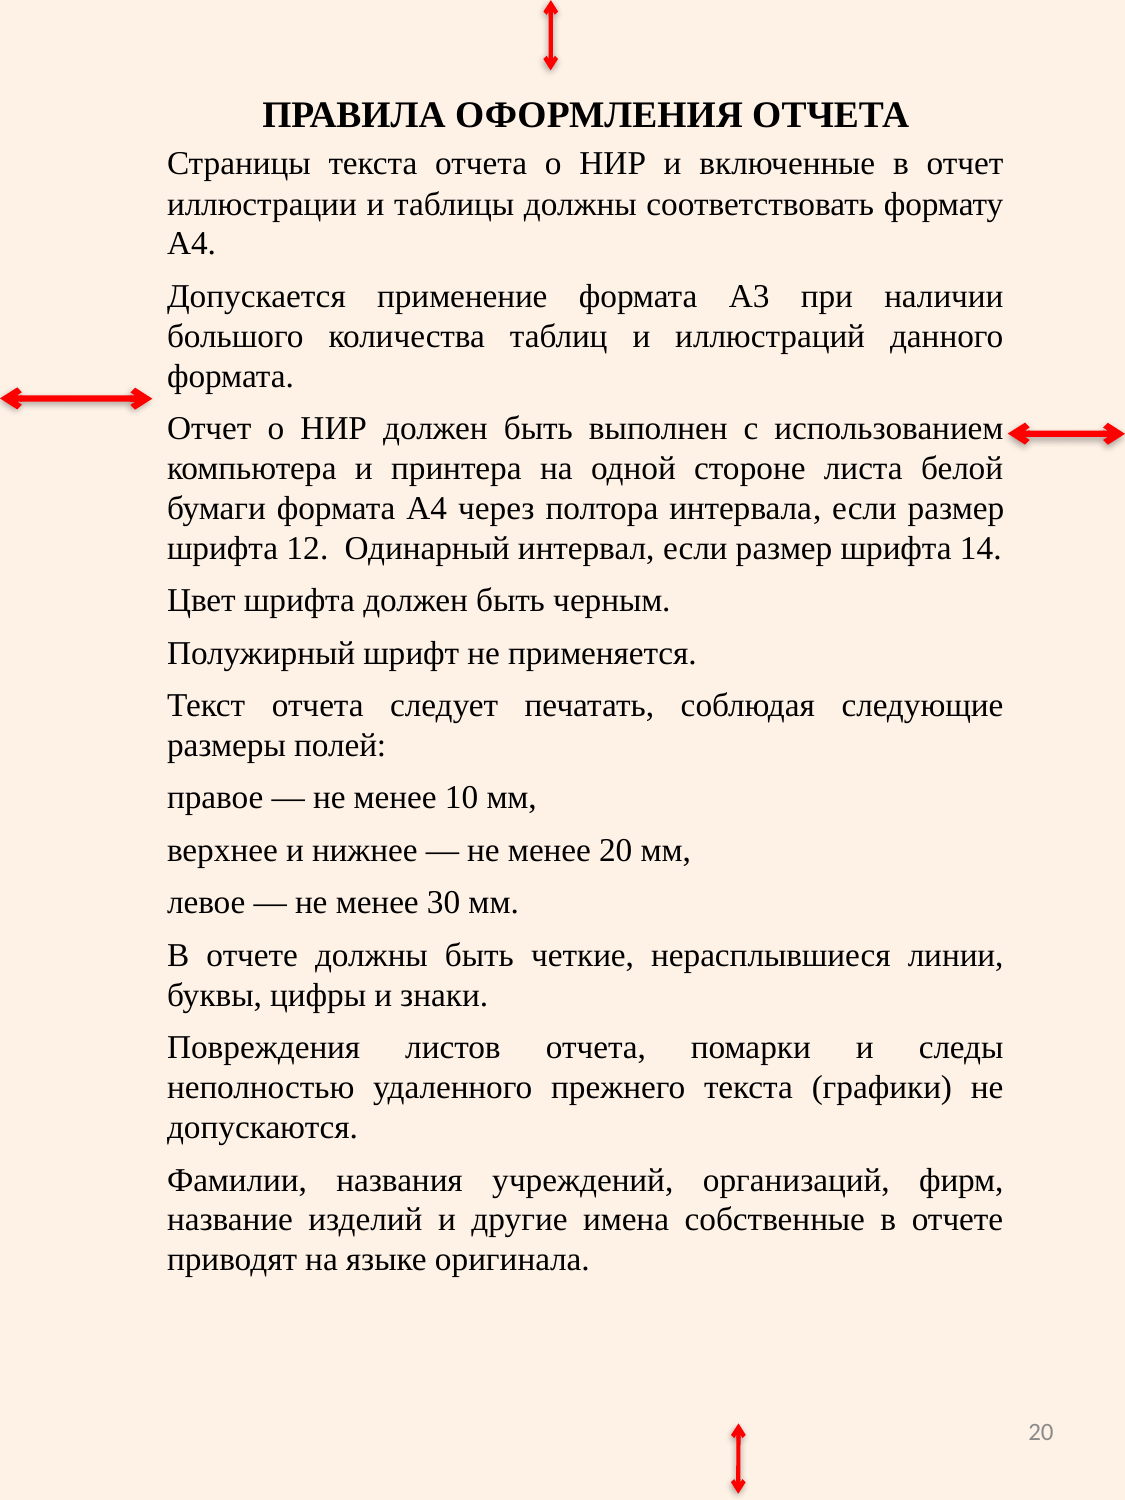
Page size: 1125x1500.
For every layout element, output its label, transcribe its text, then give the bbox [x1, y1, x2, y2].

text_box Страницы текста отчета о НИР и включенные в отчет иллюстрации и таблицы должны соответствовать формату А4. Допускается применение формата A3 при наличии большого количества таблиц и иллюстраций данного формата. Отчет о НИР должен быть выполнен с использованием компьютера и принтера на одной стороне листа белой бумаги формата А4 через полтора интервала, если размер шрифта 12. Одинарный интервал, если размер шрифта 14. Цвет шрифта должен быть черным. Полужирный шрифт не применяется. Текст отчета следует печатать, соблюдая следующие размеры полей: правое — не менее 10 мм, верхнее и нижнее — не менее 20 мм, левое — не менее 30 мм. В отчете должны быть четкие, нерасплывшиеся линии, буквы, цифры и знаки. Повреждения листов отчета, помарки и следы неполностью удаленного прежнего текста (графики) не допускаются. Фамилии, названия учреждений, организаций, фирм, название изделий и другие имена собственные в отчете приводят на языке оригинала. [152, 134, 1020, 1285]
slide_number 20 [806, 1390, 1069, 1471]
text_box ПРАВИЛА ОФОРМЛЕНИЯ ОТЧЕТА [199, 82, 973, 143]
